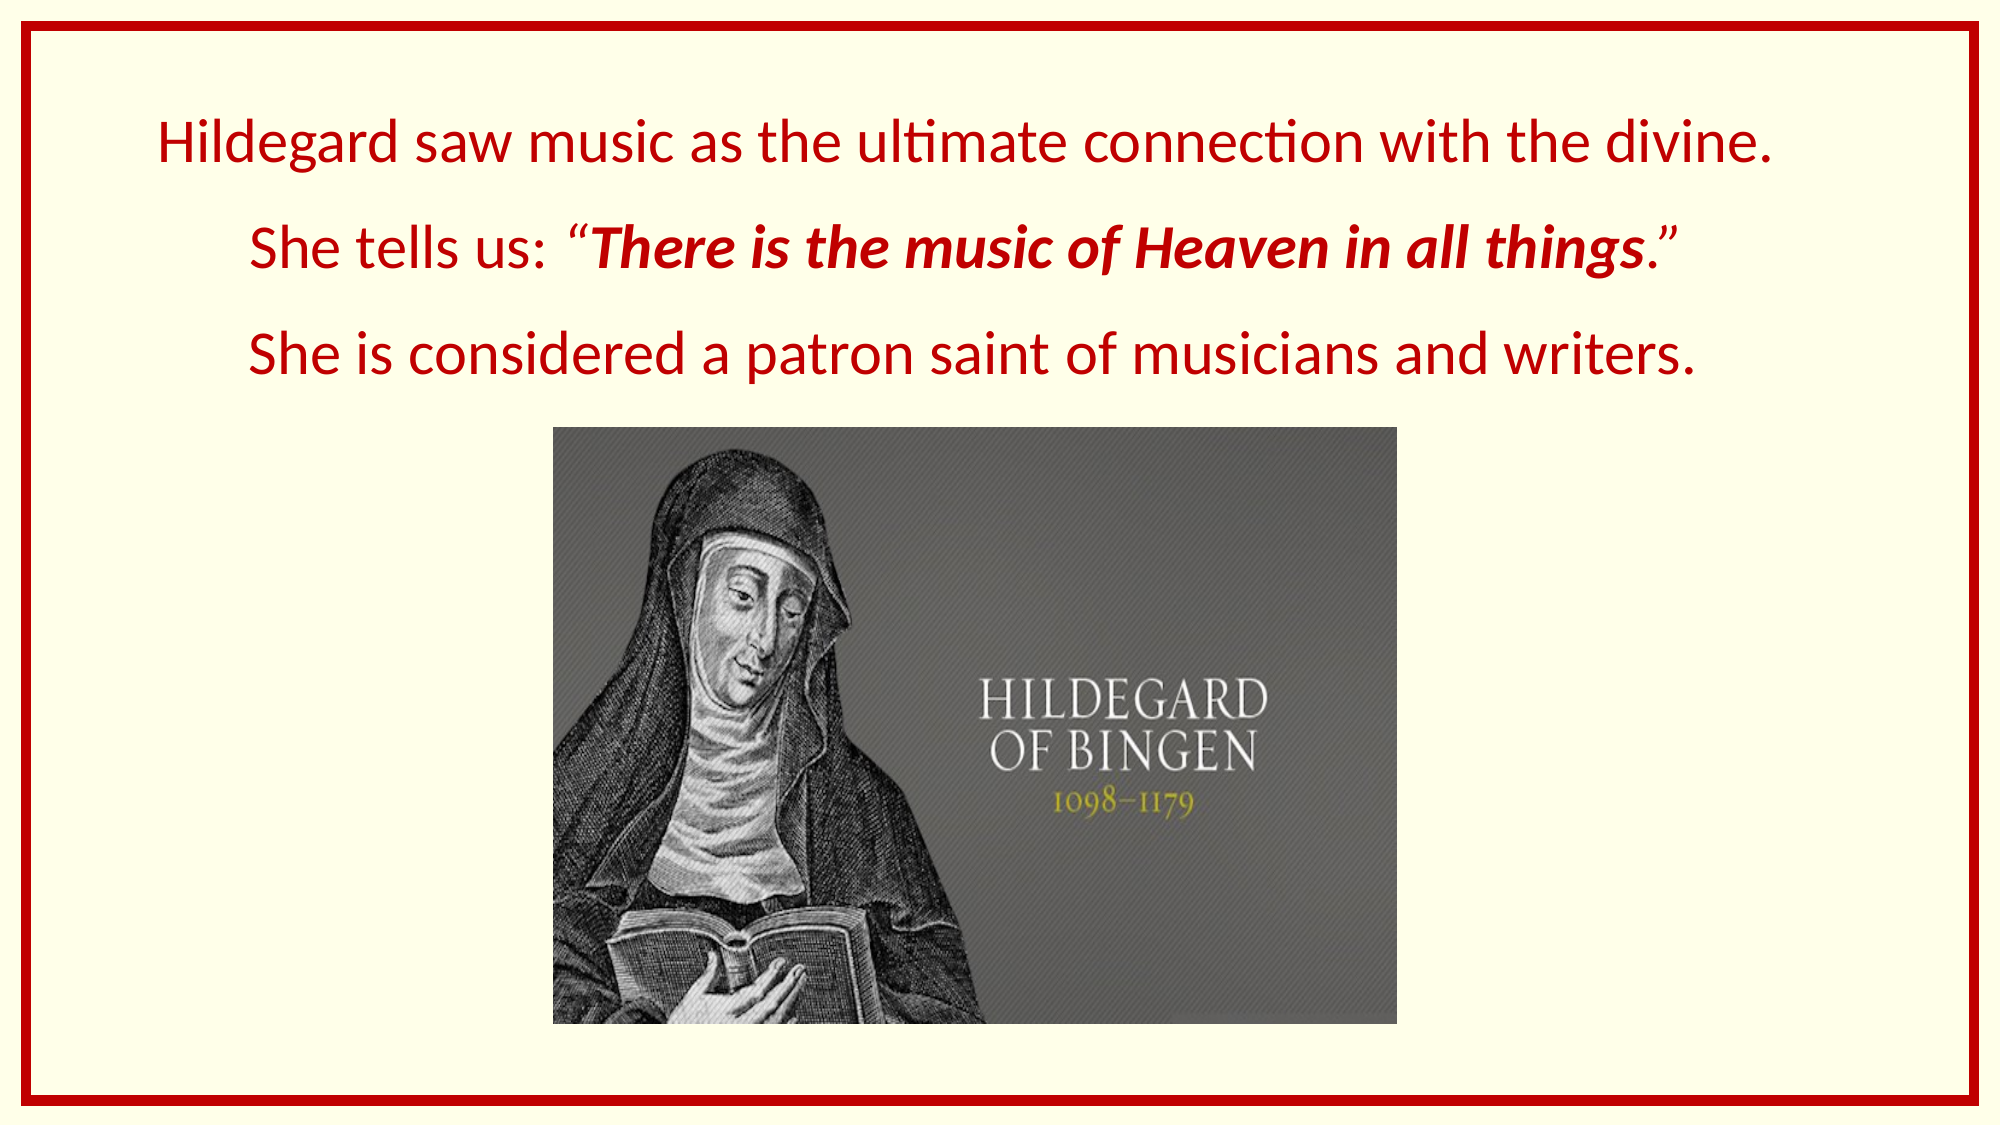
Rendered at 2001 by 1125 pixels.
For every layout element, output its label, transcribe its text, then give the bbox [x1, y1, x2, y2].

text_box [25, 25, 1975, 1102]
picture [553, 427, 1397, 1024]
text_box Hildegard saw music as the ultimate connection with the divine. She tells us: “There is the music of Heaven in all things.” She is considered a patron saint of musicians and writers. [0, 92, 1948, 395]
